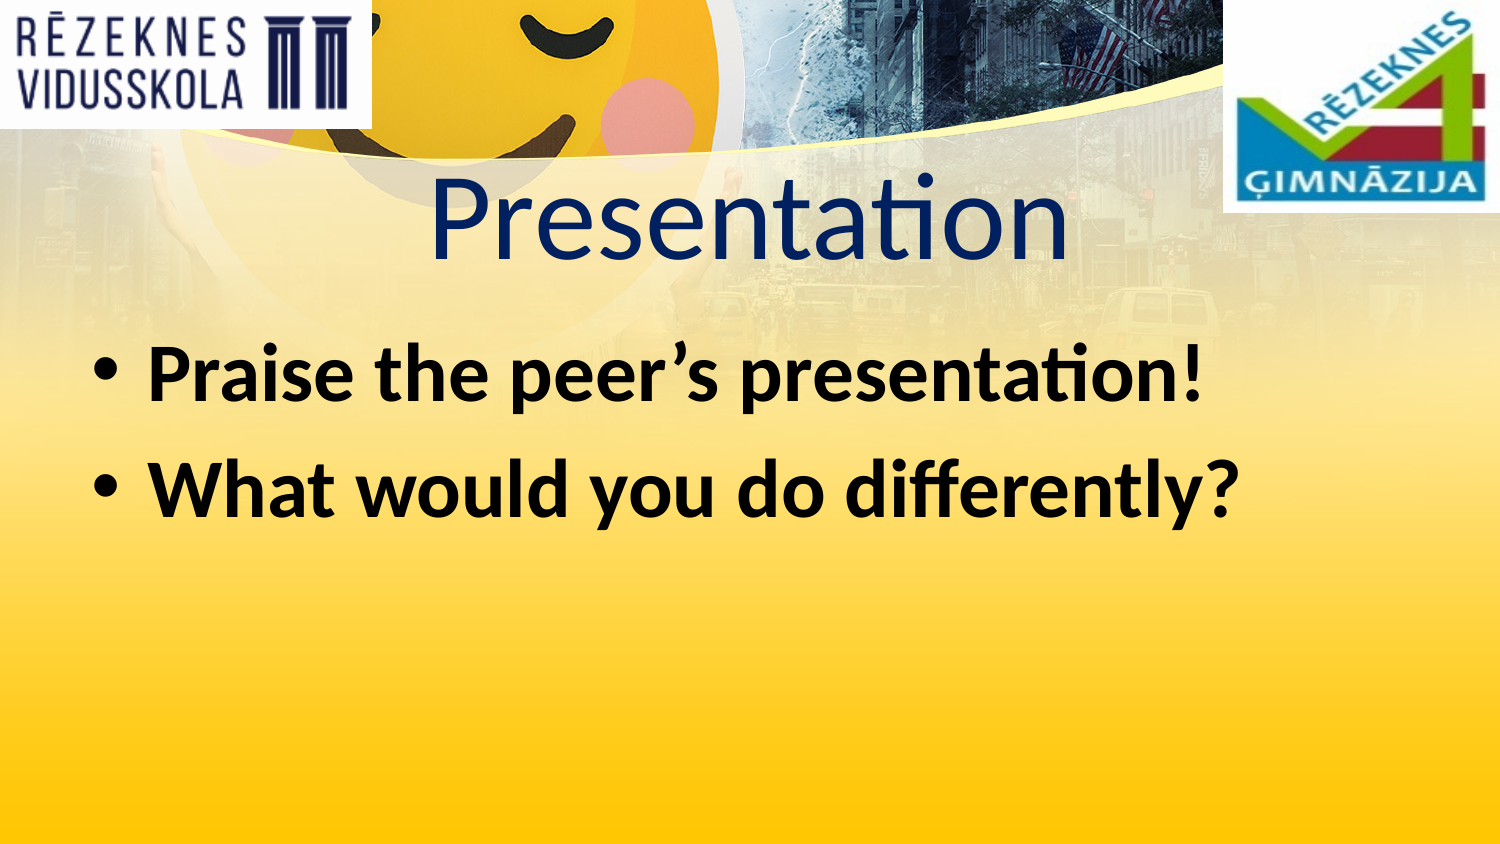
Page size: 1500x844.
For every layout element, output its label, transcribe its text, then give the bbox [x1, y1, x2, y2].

list Praise the peer’s presentation! What would you do differently? [76, 310, 1429, 784]
title Presentation [72, 146, 1428, 273]
picture [0, 0, 1500, 844]
